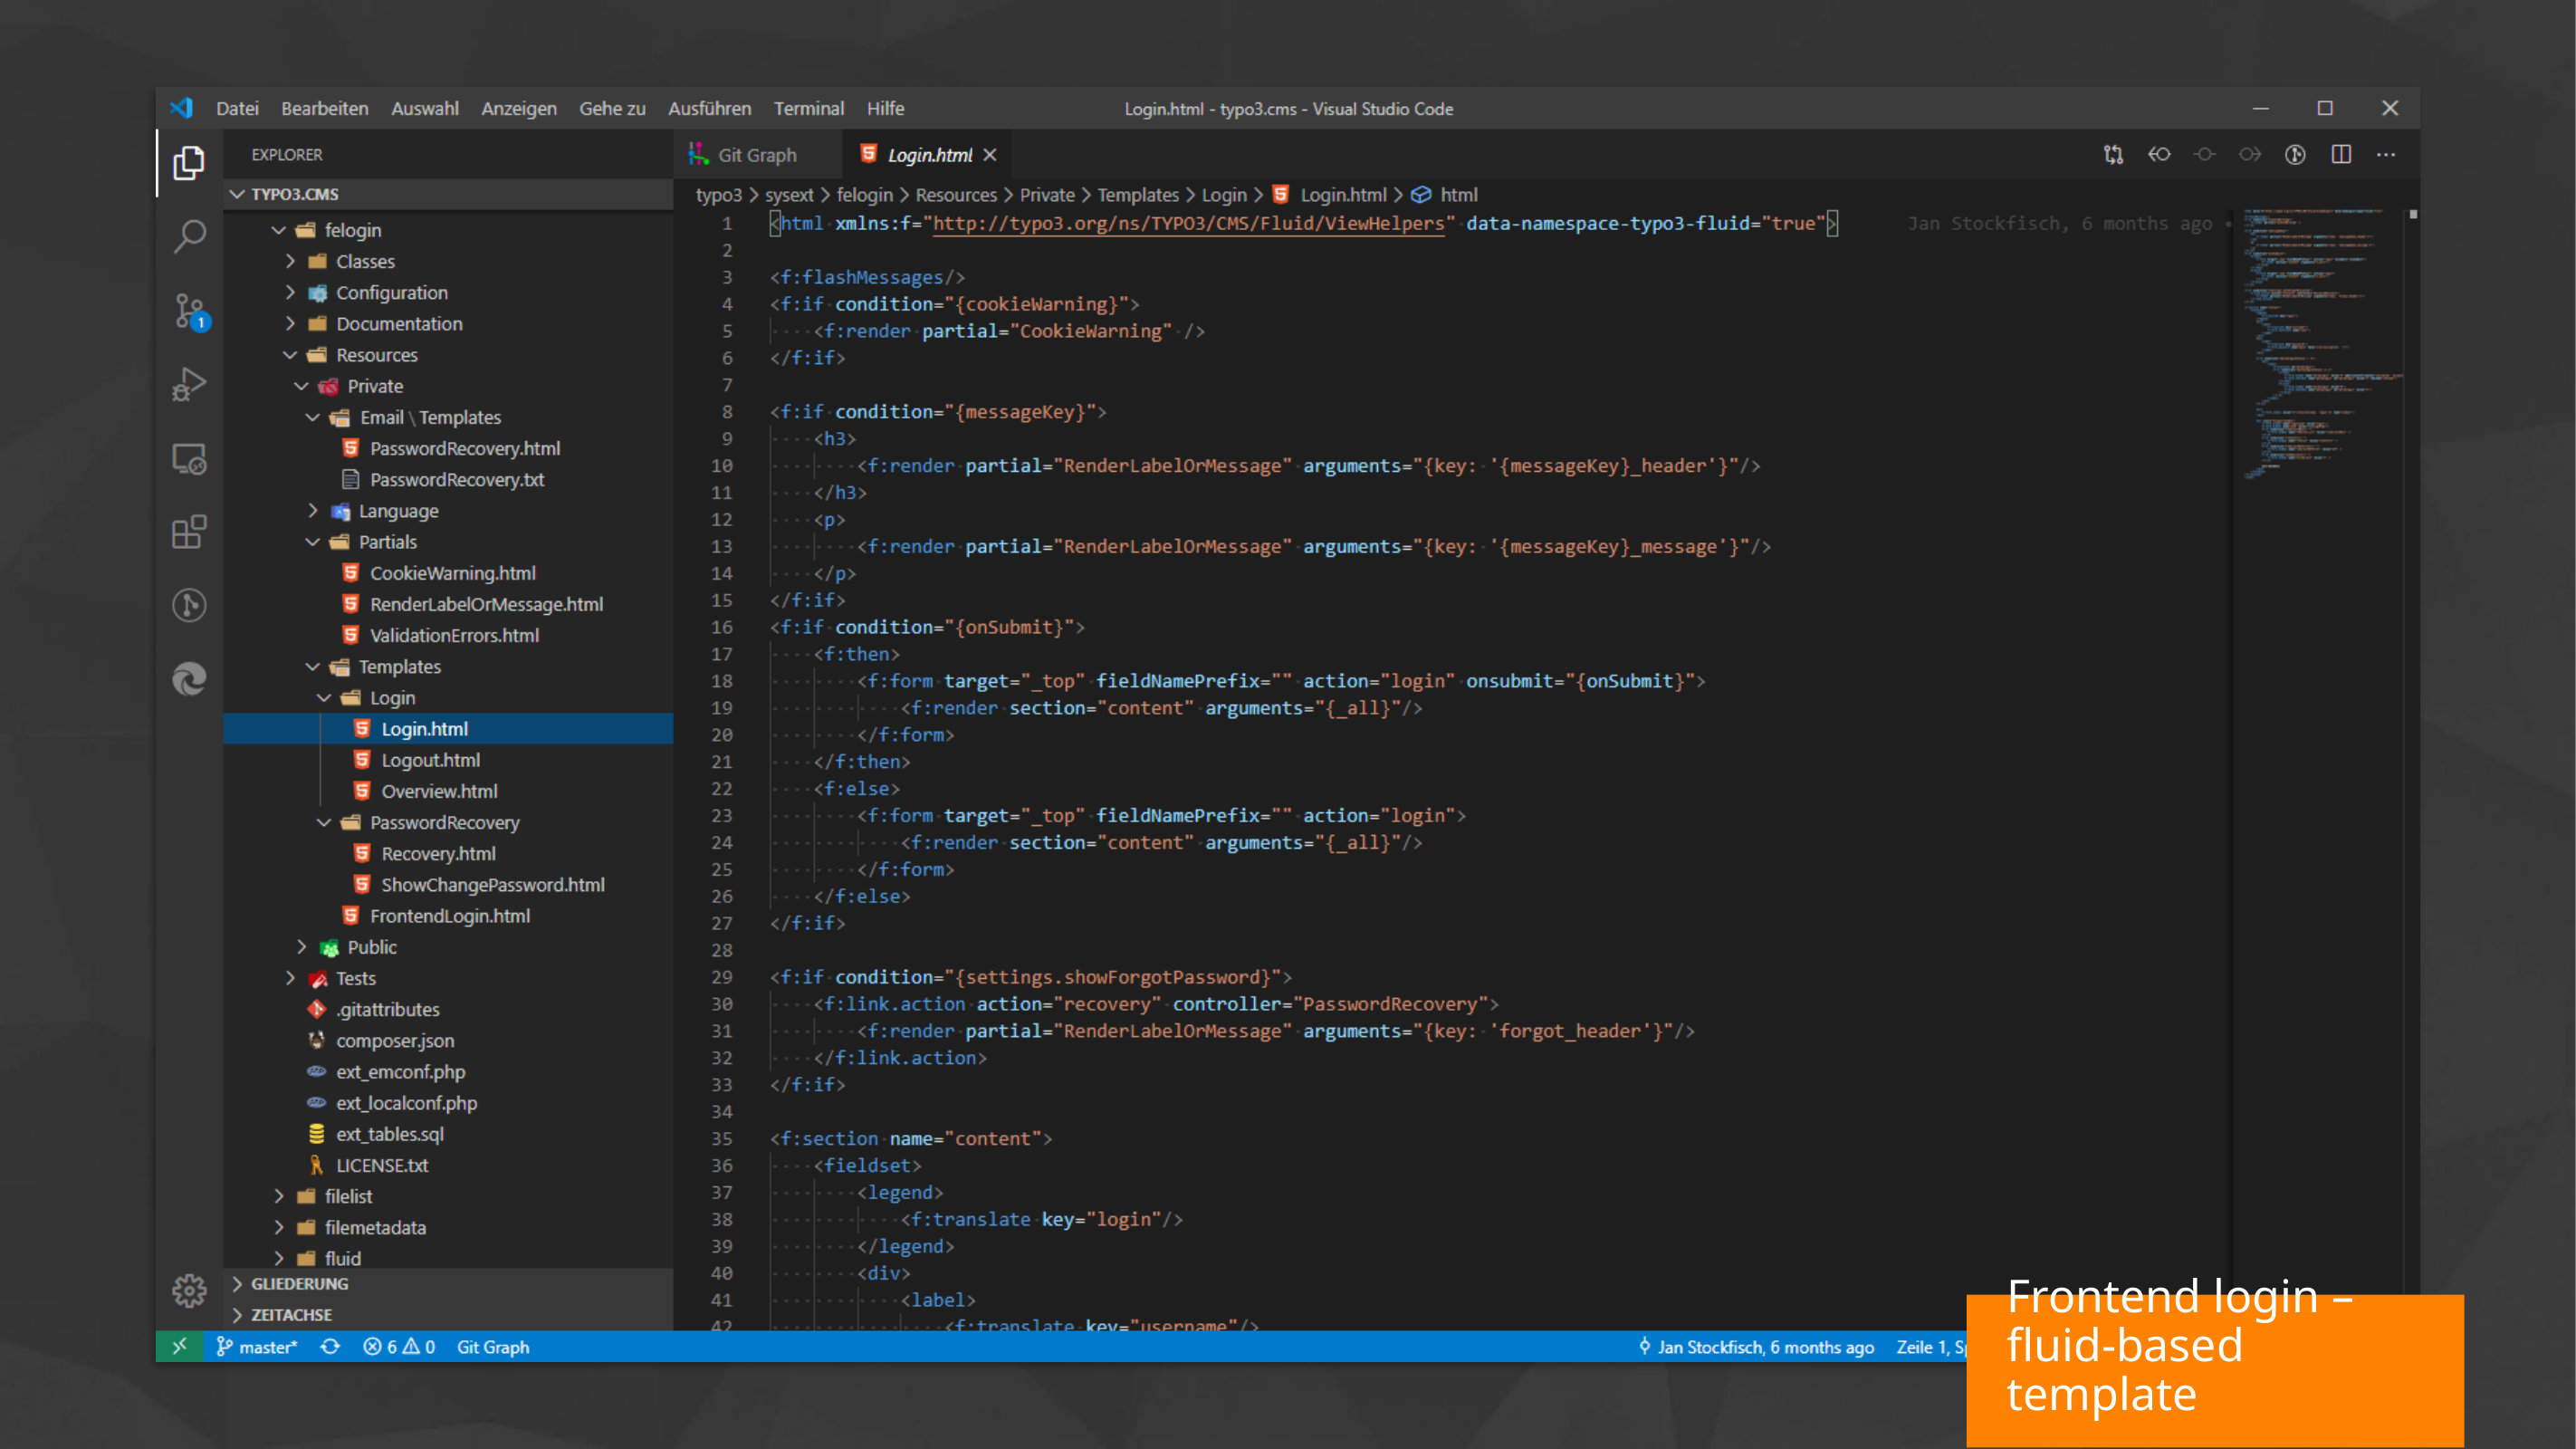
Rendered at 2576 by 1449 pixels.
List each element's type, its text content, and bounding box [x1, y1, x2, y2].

picture [0, 0, 2576, 1449]
list Frontend login – fluid-based template [1967, 1294, 2465, 1448]
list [156, 87, 2420, 1362]
